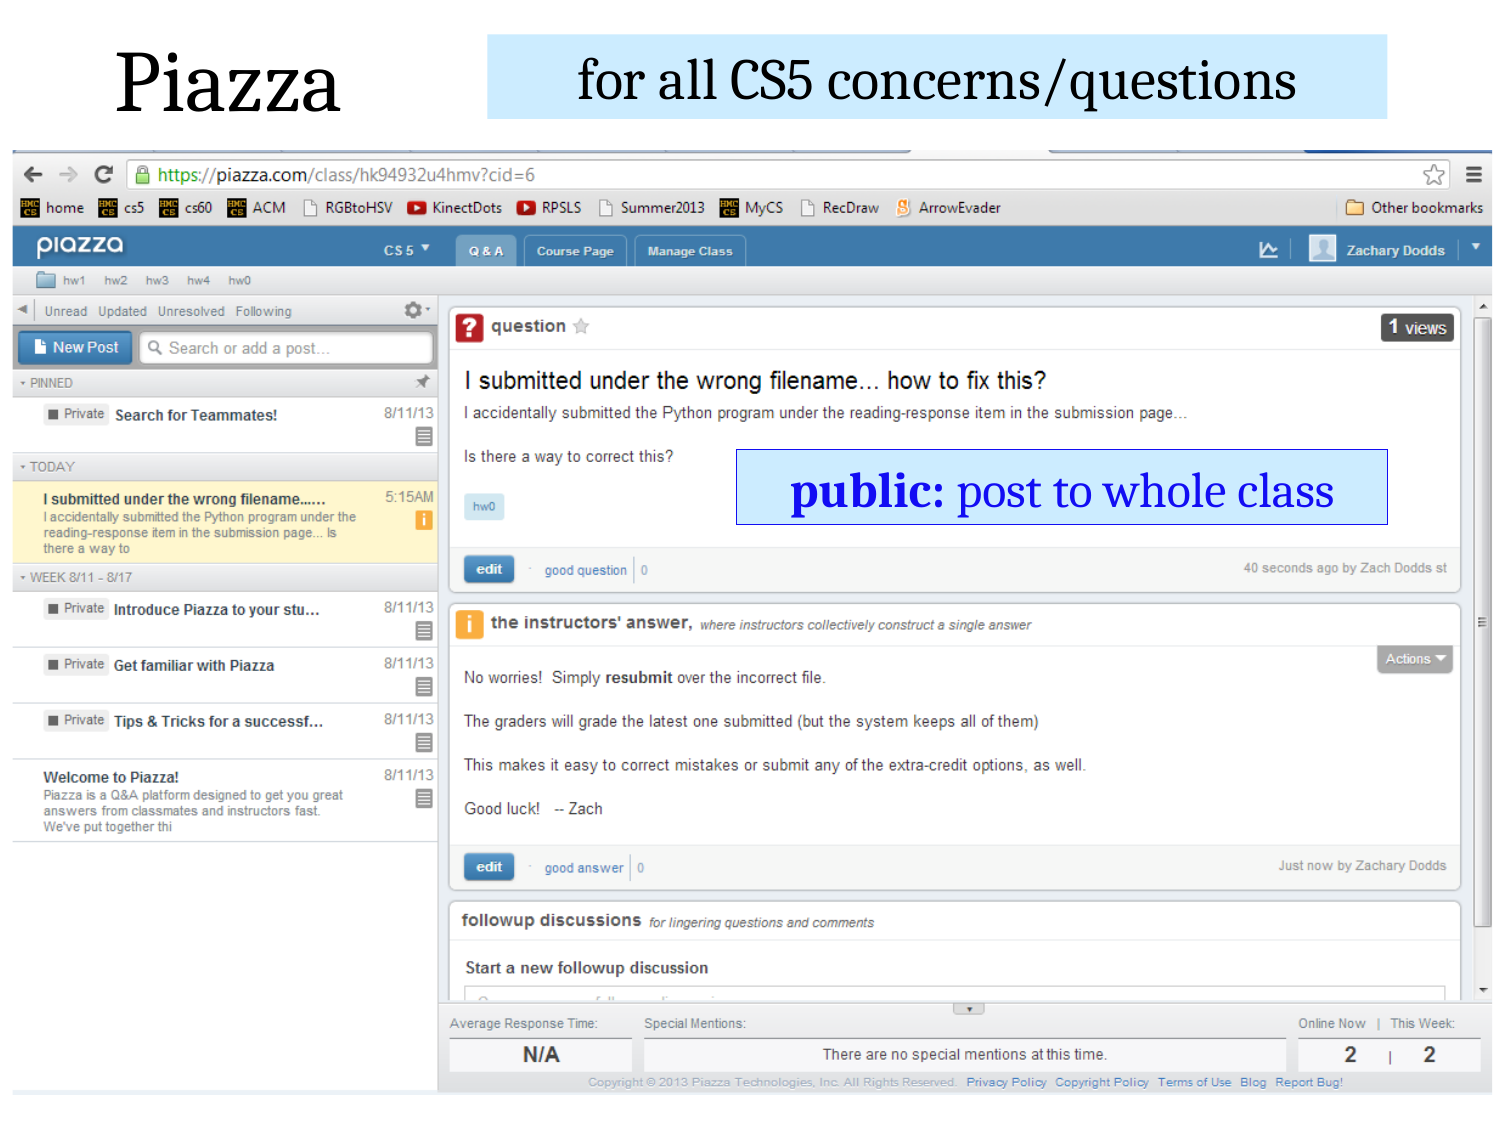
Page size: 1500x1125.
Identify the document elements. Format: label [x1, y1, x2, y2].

text_box [487, 34, 1388, 119]
picture [12, 149, 1493, 1096]
text_box [99, 16, 413, 136]
